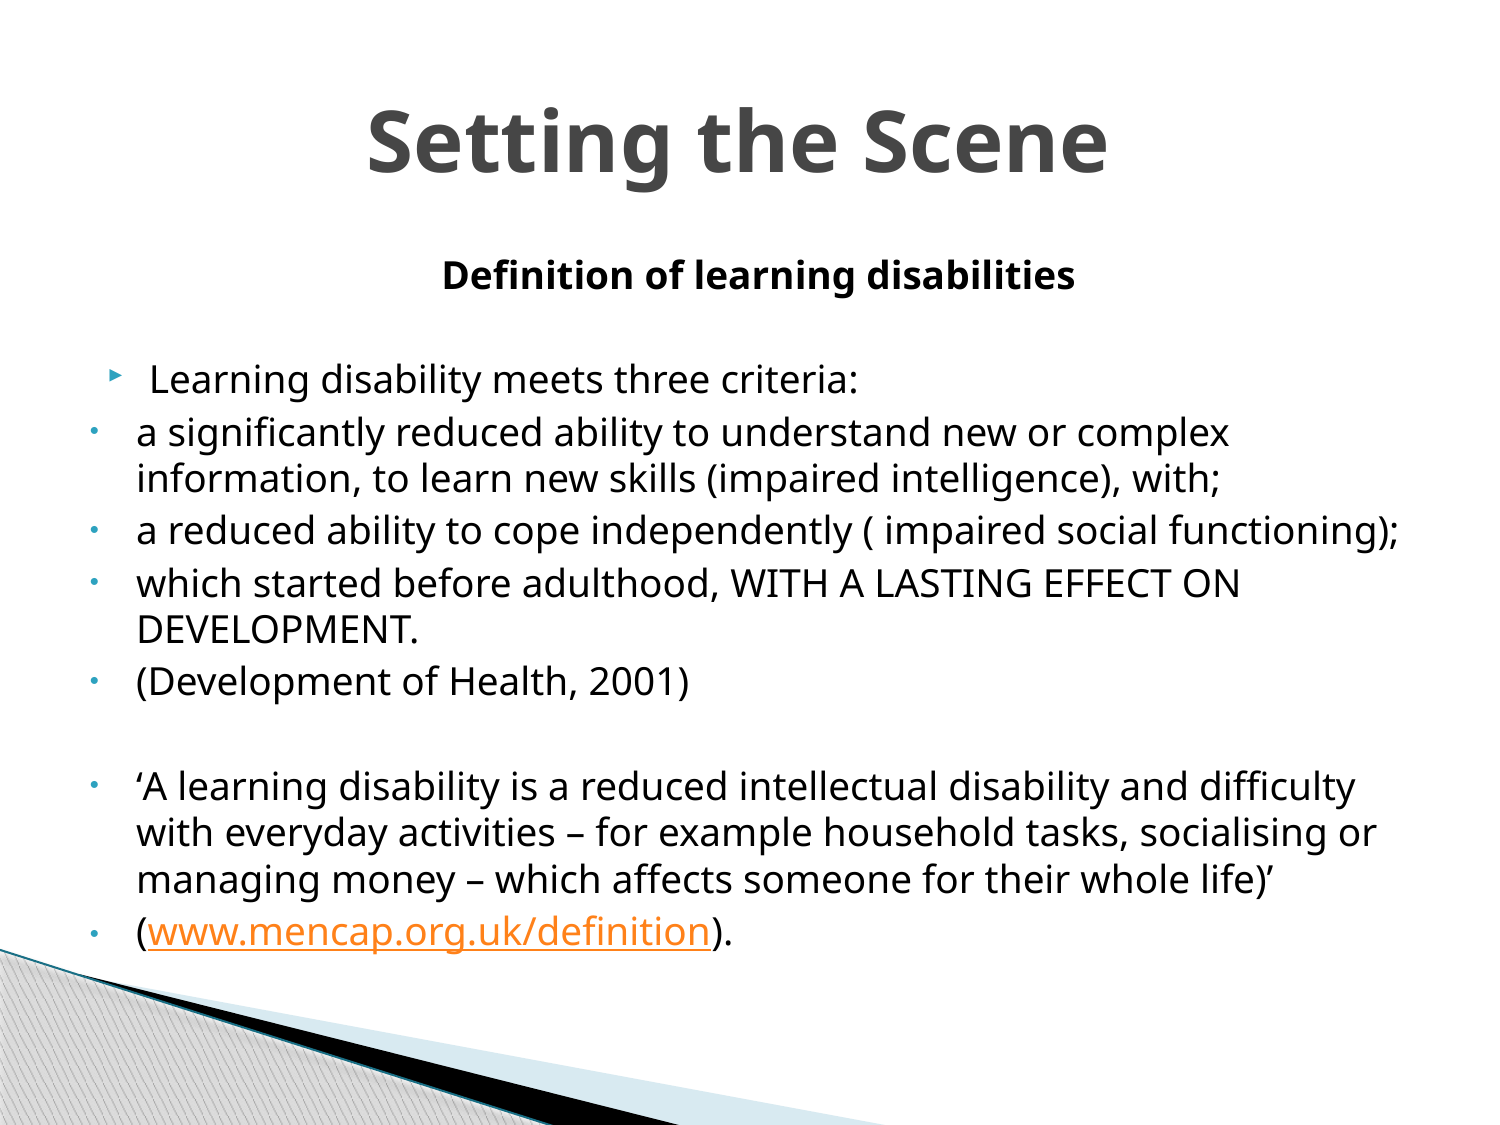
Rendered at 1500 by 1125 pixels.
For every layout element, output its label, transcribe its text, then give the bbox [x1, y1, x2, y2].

list Definition of learning disabilities Learning disability meets three criteria: a significantly reduced ability to understand new or complex information, to learn new skills (impaired intelligence), with; a reduced ability to cope independently ( impaired social functioning); which started before adulthood, WITH A LASTING EFFECT ON DEVELOPMENT. (Development of Health, 2001) ‘A learning disability is a reduced intellectual disability and difficulty with everyday activities – for example household tasks, socialising or managing money – which affects someone for their whole life)’ (www.mencap.org.uk/definition). [75, 243, 1425, 986]
title Setting the Scene [75, 45, 1425, 233]
